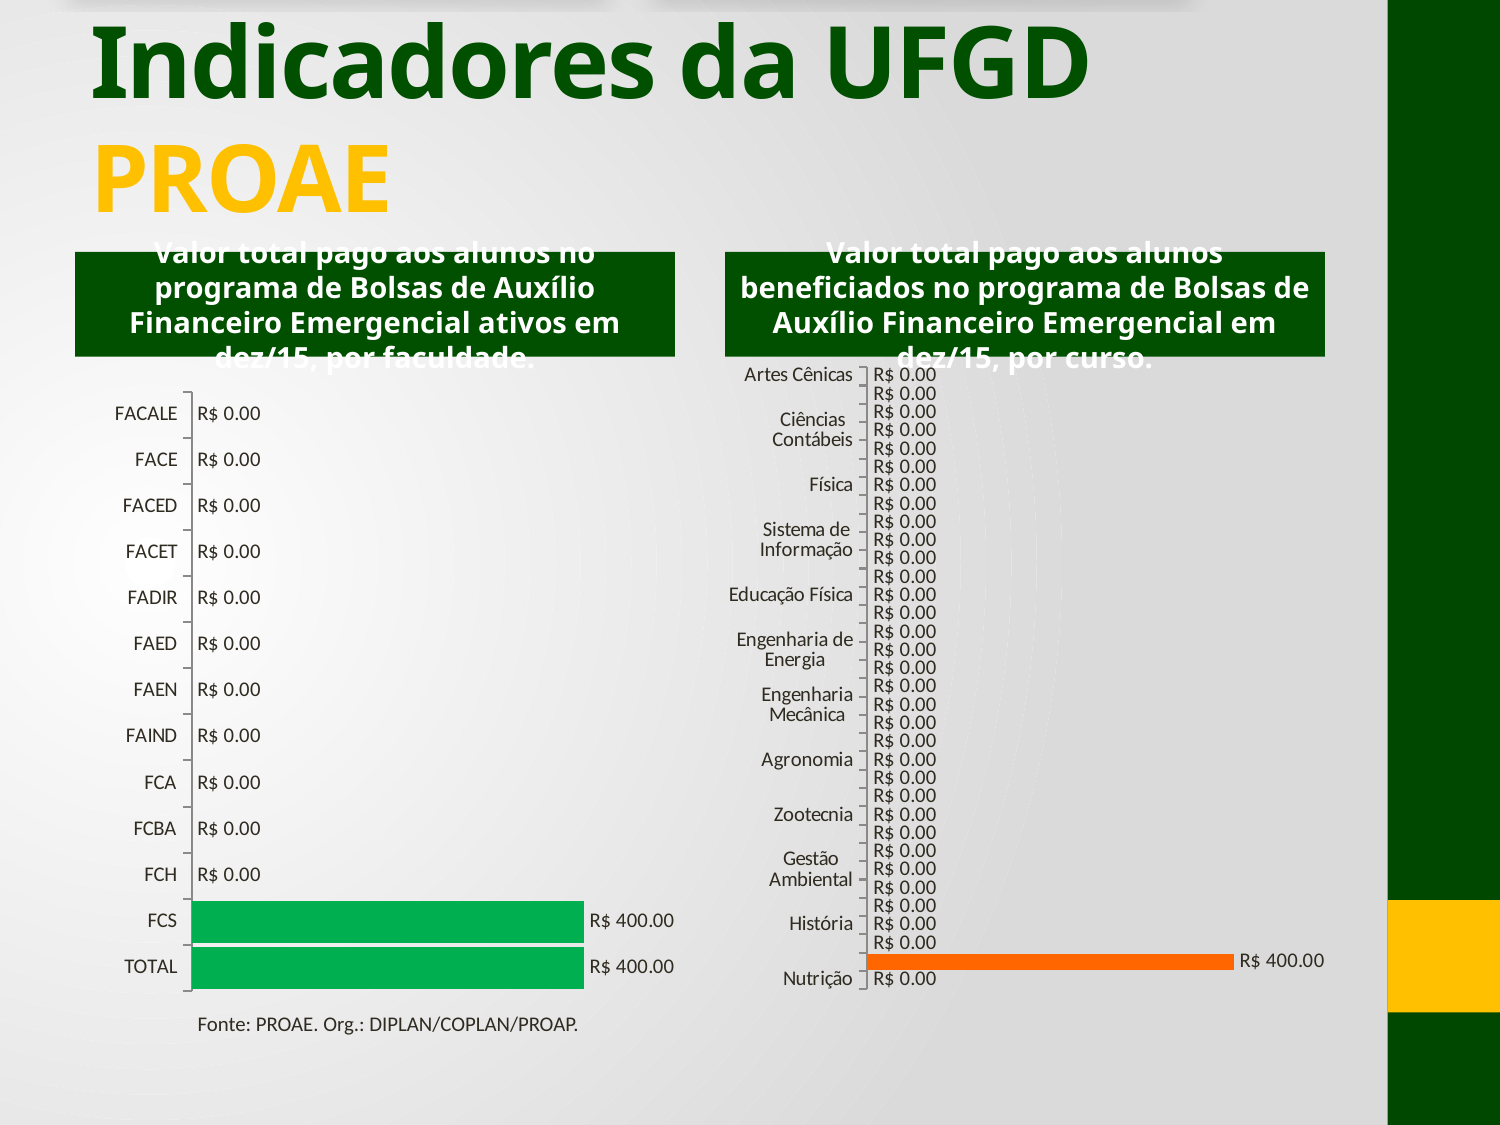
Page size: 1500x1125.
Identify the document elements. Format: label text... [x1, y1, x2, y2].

chart [724, 356, 1326, 1006]
list Valor total pago aos alunos beneficiados no programa de Bolsas de Auxílio Financeiro Emergencial em dez/15, por curso. [725, 251, 1325, 352]
text_box Fonte: PROAE. Org.: DIPLAN/COPLAN/PROAP. [183, 1011, 680, 1043]
title Indicadores da UFGD PROAE [75, 45, 1325, 185]
chart [74, 356, 676, 1006]
list Valor total pago aos alunos no programa de Bolsas de Auxílio Financeiro Emergencial ativos em dez/15, por faculdade. [75, 251, 675, 352]
